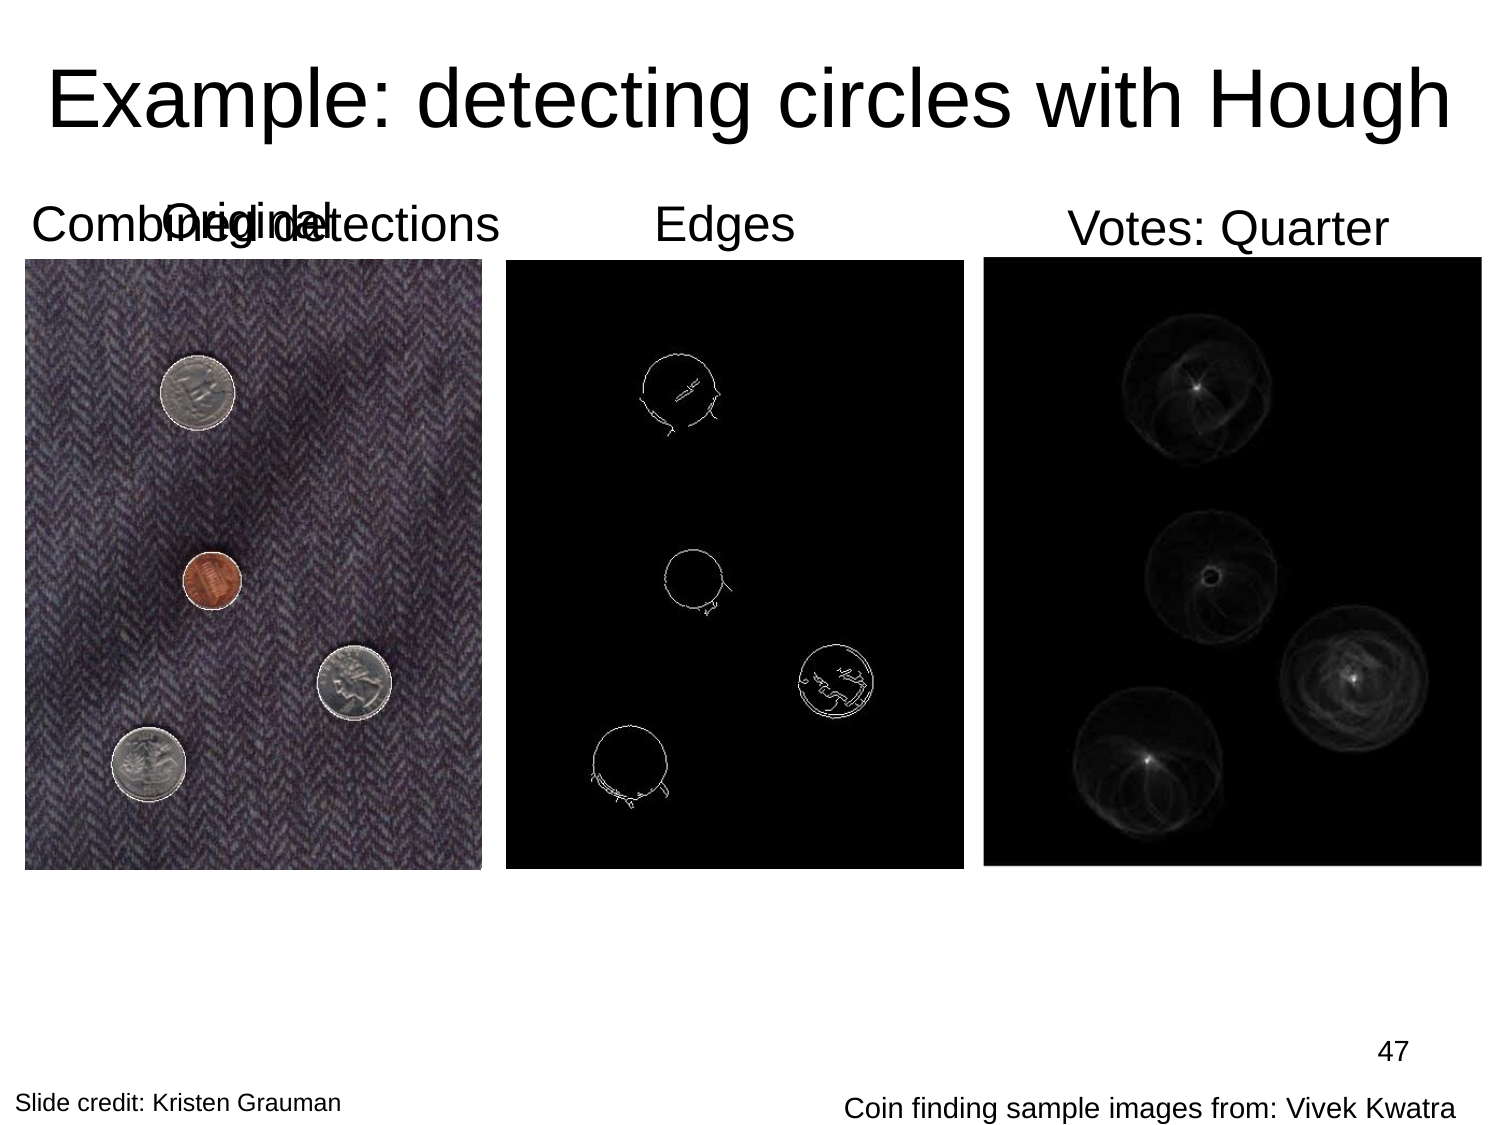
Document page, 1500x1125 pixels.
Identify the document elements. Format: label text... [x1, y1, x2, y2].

text_box Edges [654, 197, 1097, 253]
picture [983, 256, 1482, 869]
text_box Example: detecting circles with Hough [0, 0, 1500, 188]
picture [506, 260, 964, 870]
text_box Slide credit: Kristen Grauman [0, 1079, 975, 1125]
picture [24, 259, 483, 870]
slide_number 47 [1074, 1024, 1426, 1103]
text_box Votes: Quarter [1067, 200, 1413, 255]
text_box Coin finding sample images from: Vivek Kwatra [975, 1092, 1475, 1125]
text_box Combined detections [31, 197, 588, 253]
